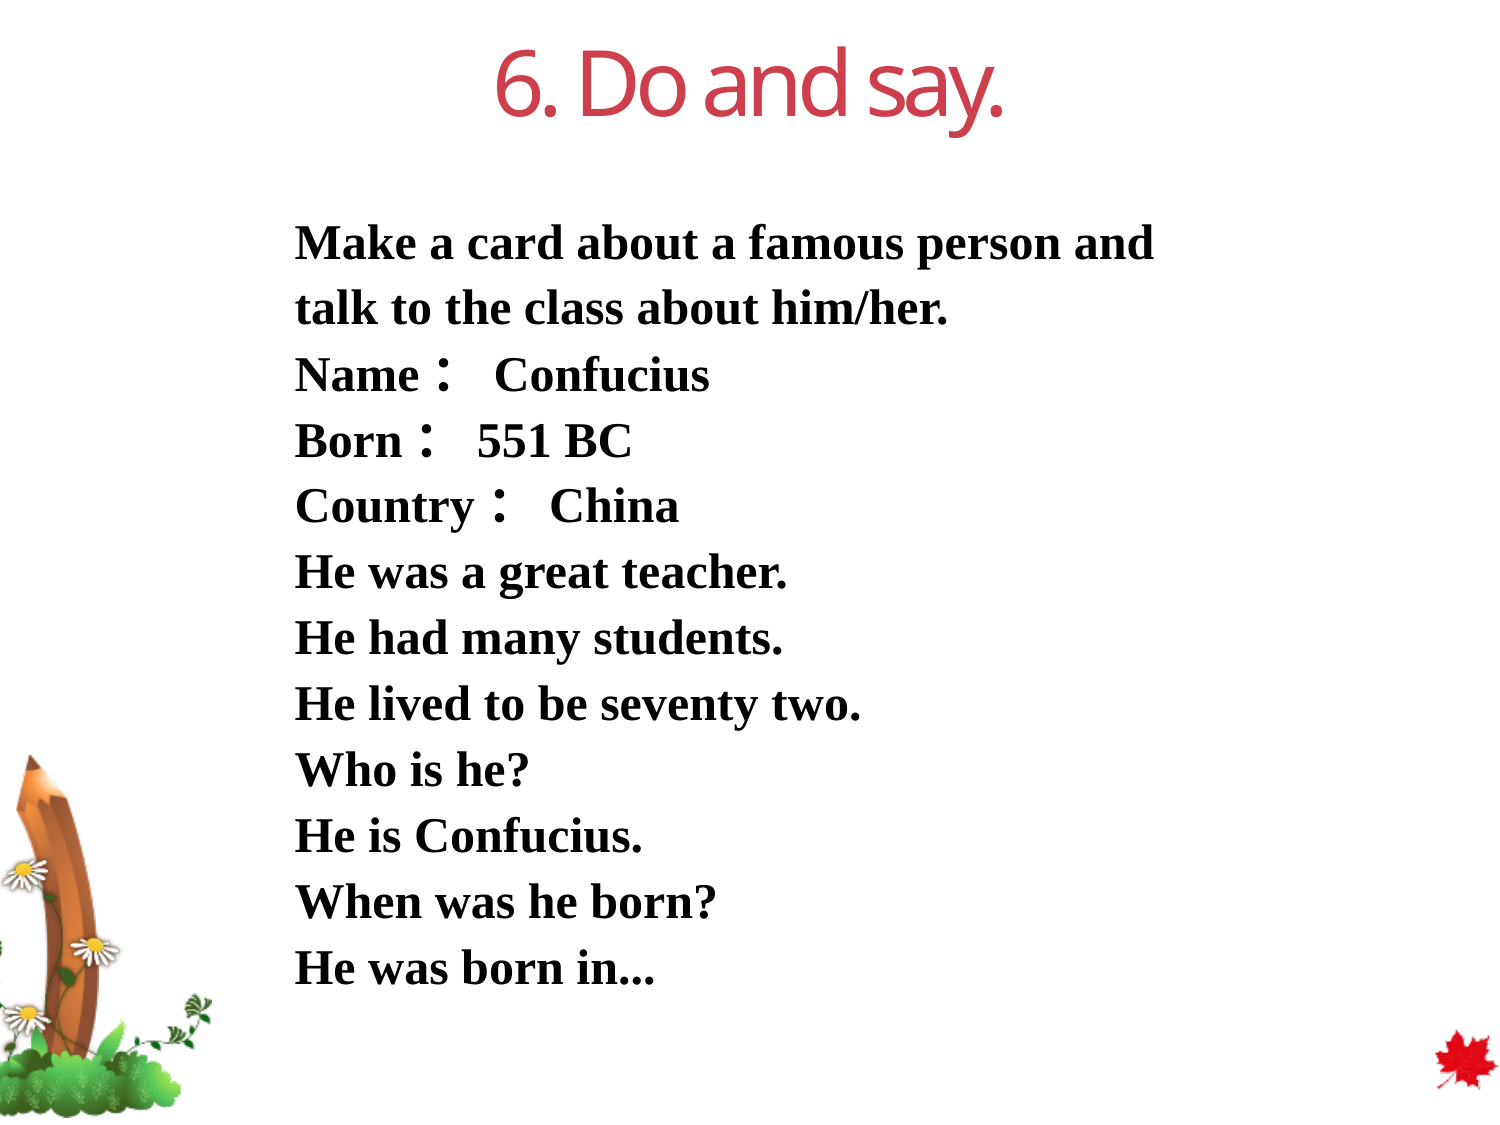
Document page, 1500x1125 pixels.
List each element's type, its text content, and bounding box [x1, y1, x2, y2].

picture [1431, 1026, 1500, 1096]
text_box 6. Do and say. [477, 17, 1025, 142]
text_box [0, 754, 212, 1119]
text_box Make a card about a famous person and talk to the class about him/her. Name：Confucius Born：551 BC Country：China He was a great teacher. He had many students. He lived to be seventy two. Who is he? He is Confucius. When was he born? He was born in... [279, 195, 1264, 1003]
